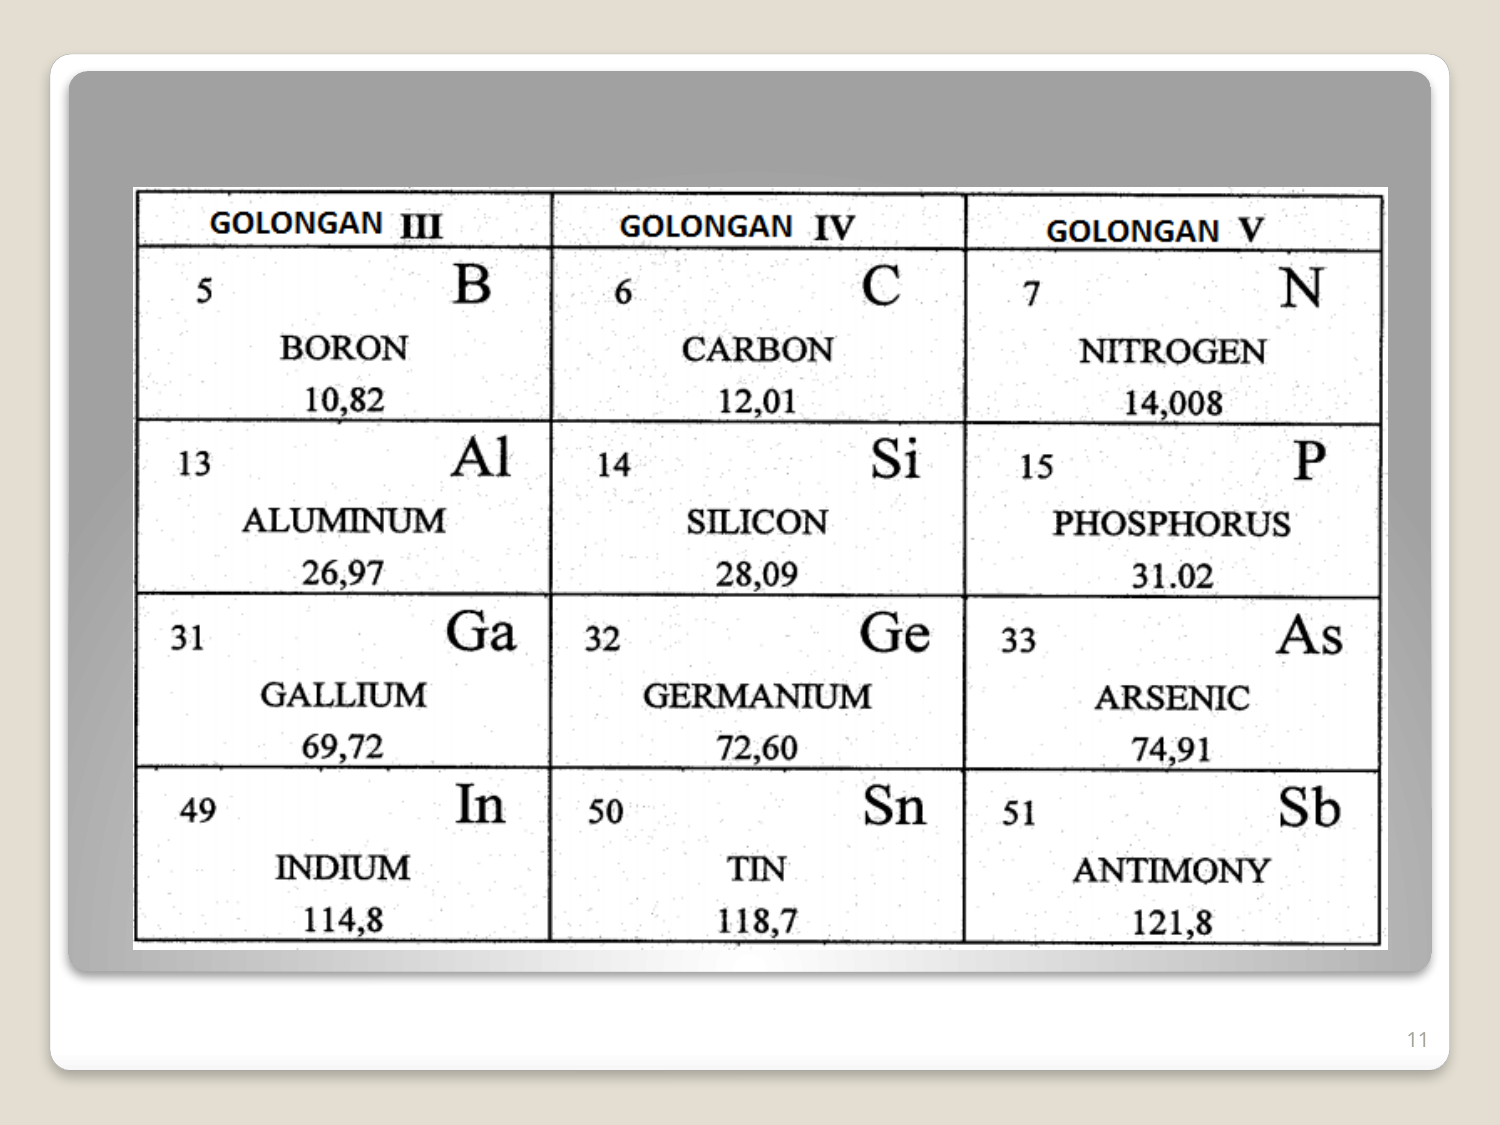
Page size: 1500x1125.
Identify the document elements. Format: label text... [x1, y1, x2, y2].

picture [132, 187, 1388, 951]
slide_number 11 [1369, 1002, 1445, 1063]
